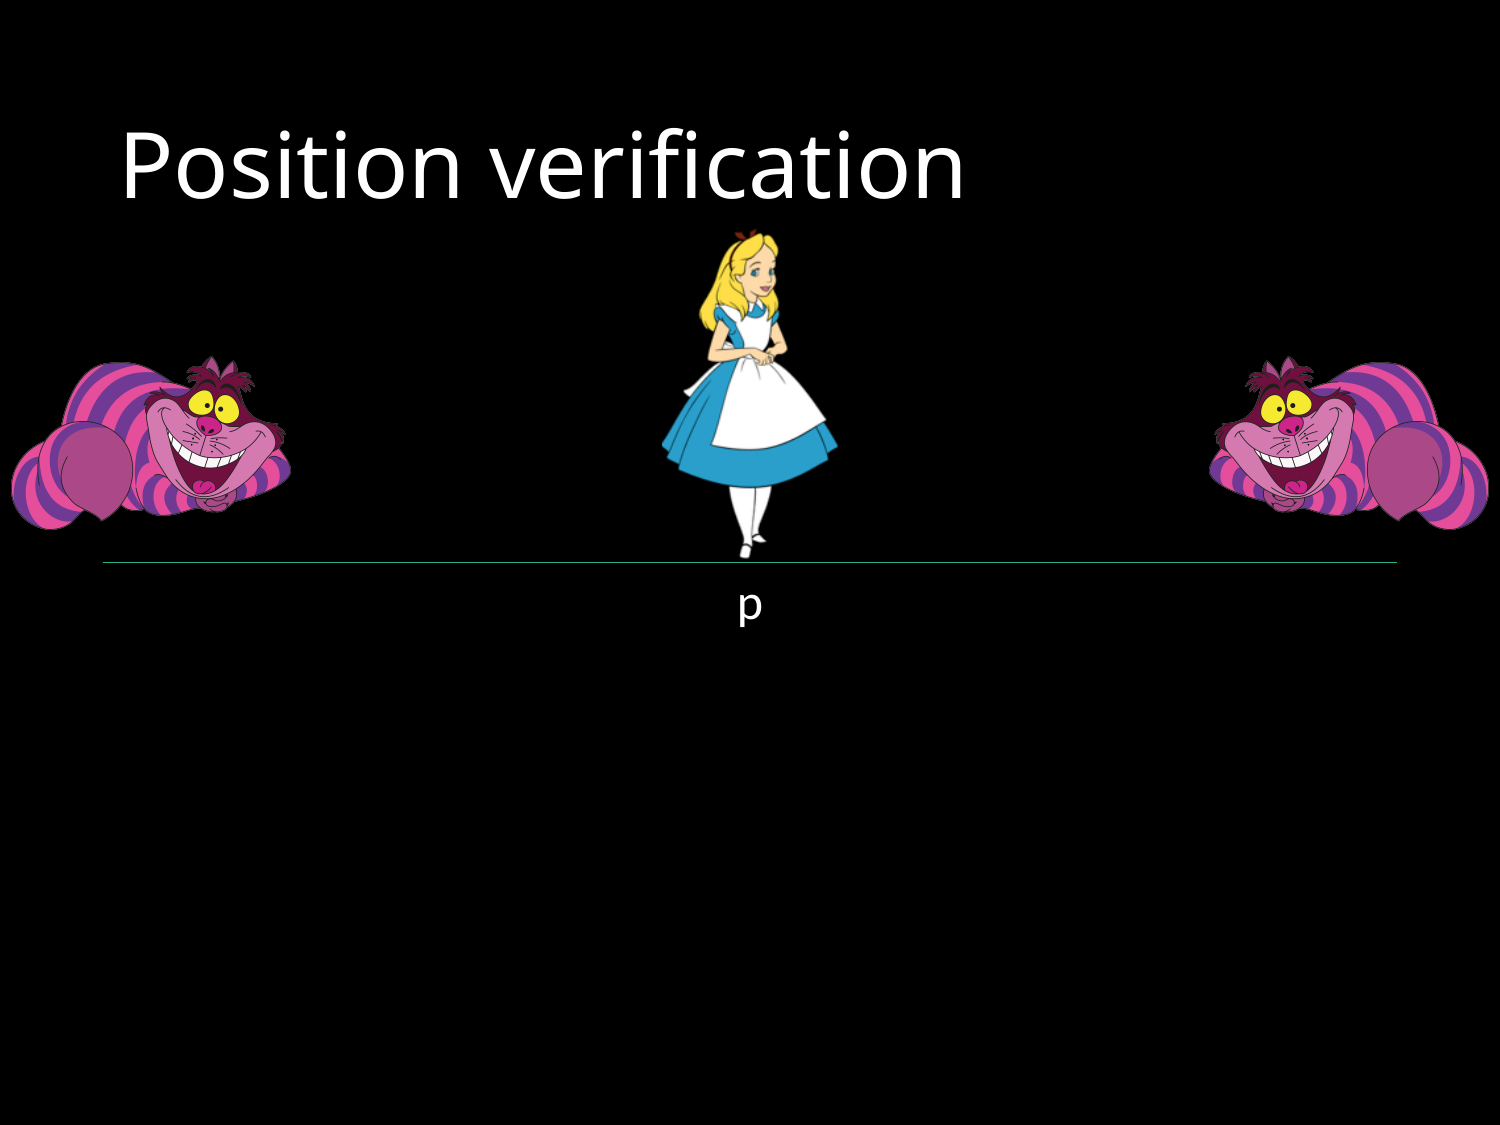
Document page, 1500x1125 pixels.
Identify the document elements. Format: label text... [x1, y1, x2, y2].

picture [1209, 356, 1489, 530]
picture [661, 228, 839, 562]
title Position verification [103, 59, 1397, 278]
picture [11, 356, 291, 530]
text_box p [722, 563, 778, 638]
